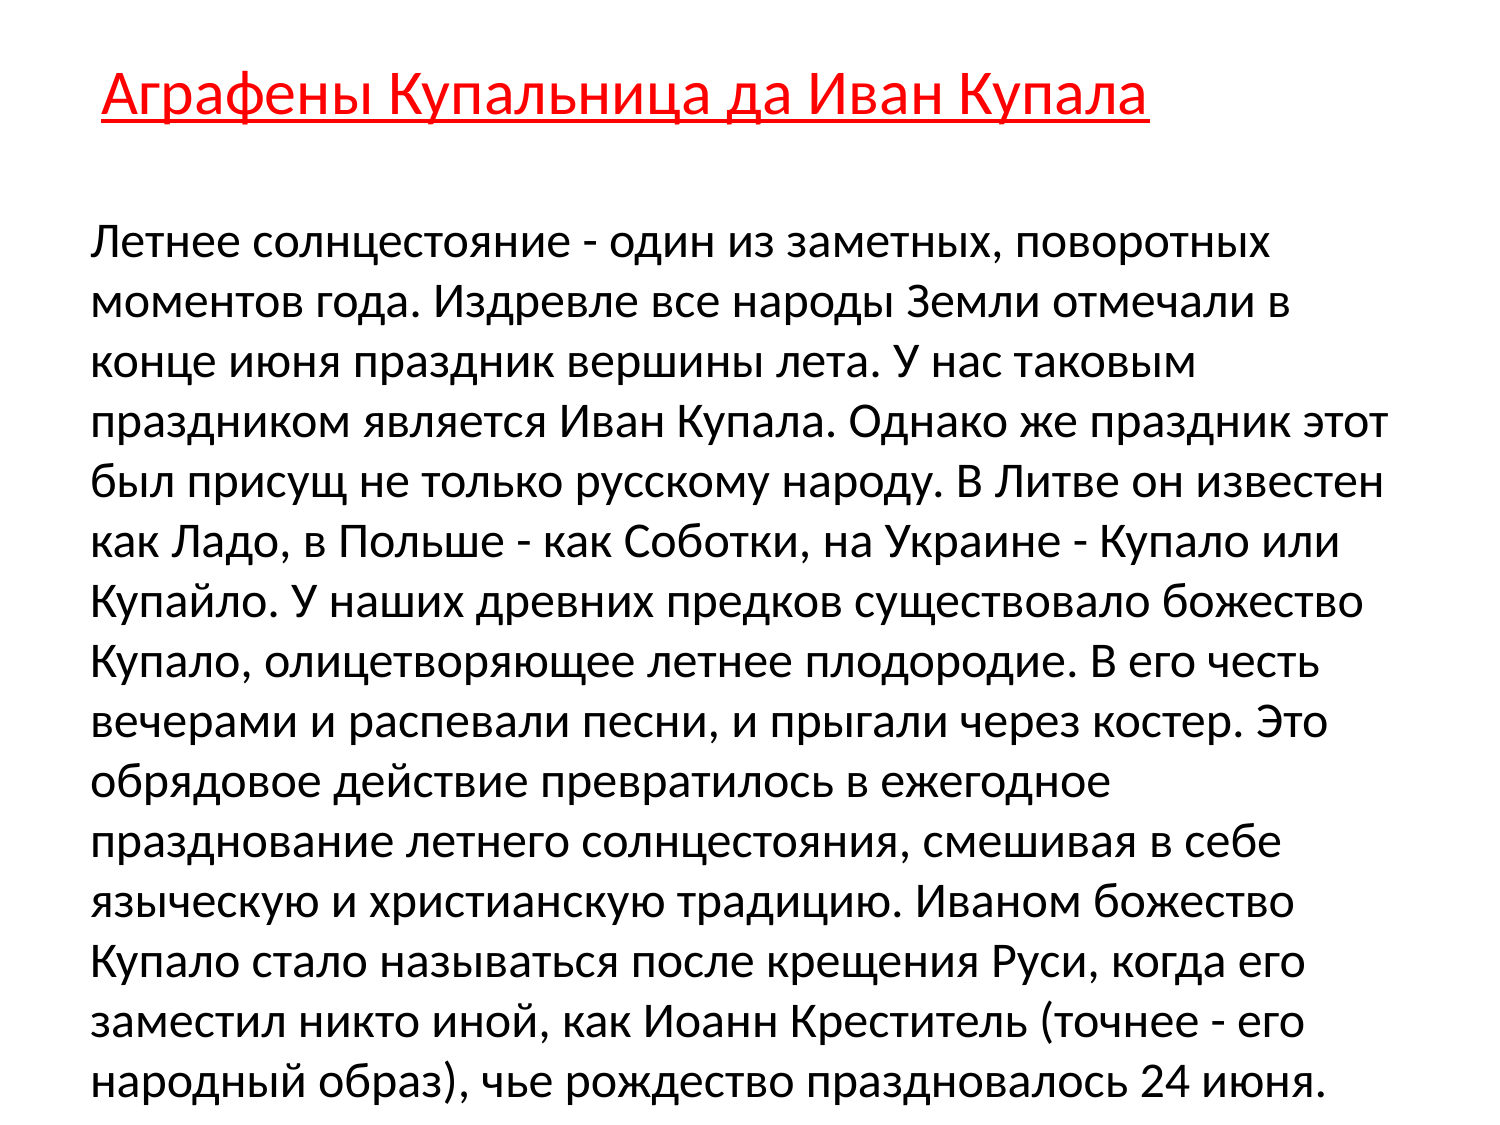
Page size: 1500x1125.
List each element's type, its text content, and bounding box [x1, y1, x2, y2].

list Аграфены Купальница да Иван Купала Летнее солнцестояние - один из заметных, поворотных моментов года. Издревле все народы Земли отмечали в конце июня праздник вершины лета. У нас таковым праздником является Иван Купала. Однако же праздник этот был присущ не только русскому народу. В Литве он известен как Ладо, в Польше - как Соботки, на Украине - Купало или Купайло. У наших древних предков существовало божество Купало, олицетворяющее летнее плодородие. В его честь вечерами и распевали песни, и прыгали через костер. Это обрядовое действие превратилось в ежегодное празднование летнего солнцестояния, смешивая в себе языческую и христианскую традицию. Иваном божество Купало стало называться после крещения Руси, когда его заместил никто иной, как Иоанн Креститель (точнее - его народный образ), чье рождество праздновалось 24 июня. [74, 42, 1426, 1125]
